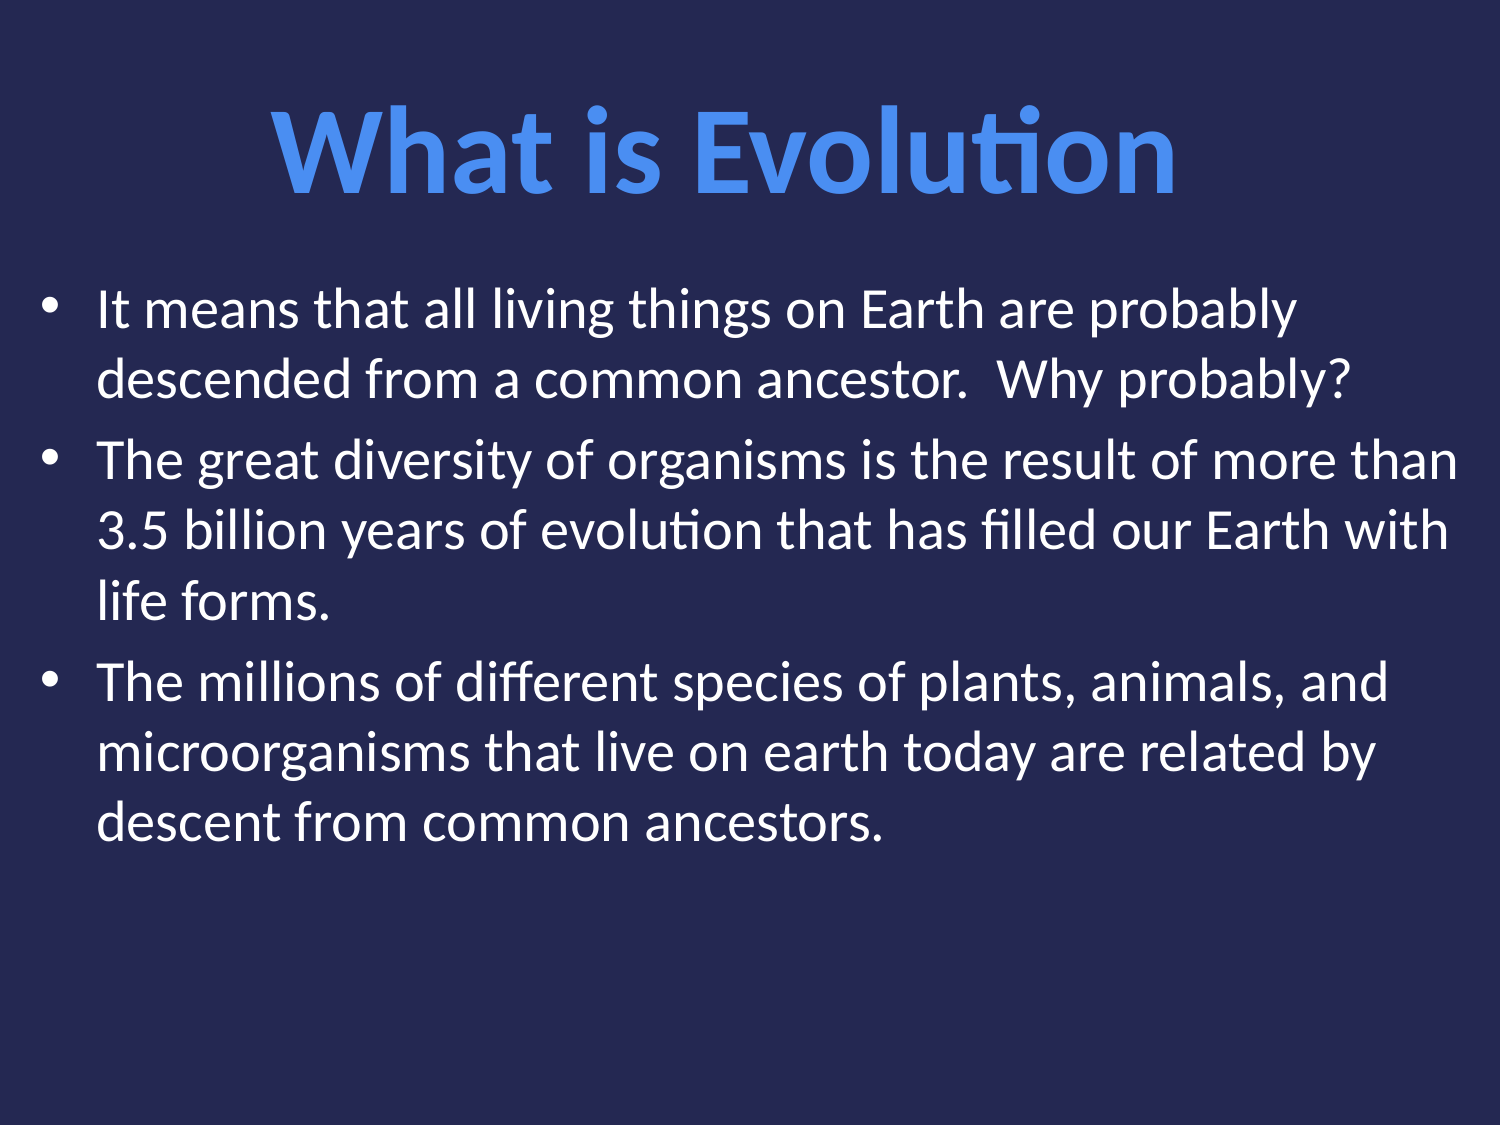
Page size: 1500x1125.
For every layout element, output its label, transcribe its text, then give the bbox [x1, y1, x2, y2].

list It means that all living things on Earth are probably descended from a common ancestor. Why probably? The great diversity of organisms is the result of more than 3.5 billion years of evolution that has filled our Earth with life forms. The millions of different species of plants, animals, and microorganisms that live on earth today are related by descent from common ancestors. [24, 262, 1488, 1100]
title What is Evolution [87, 50, 1363, 238]
